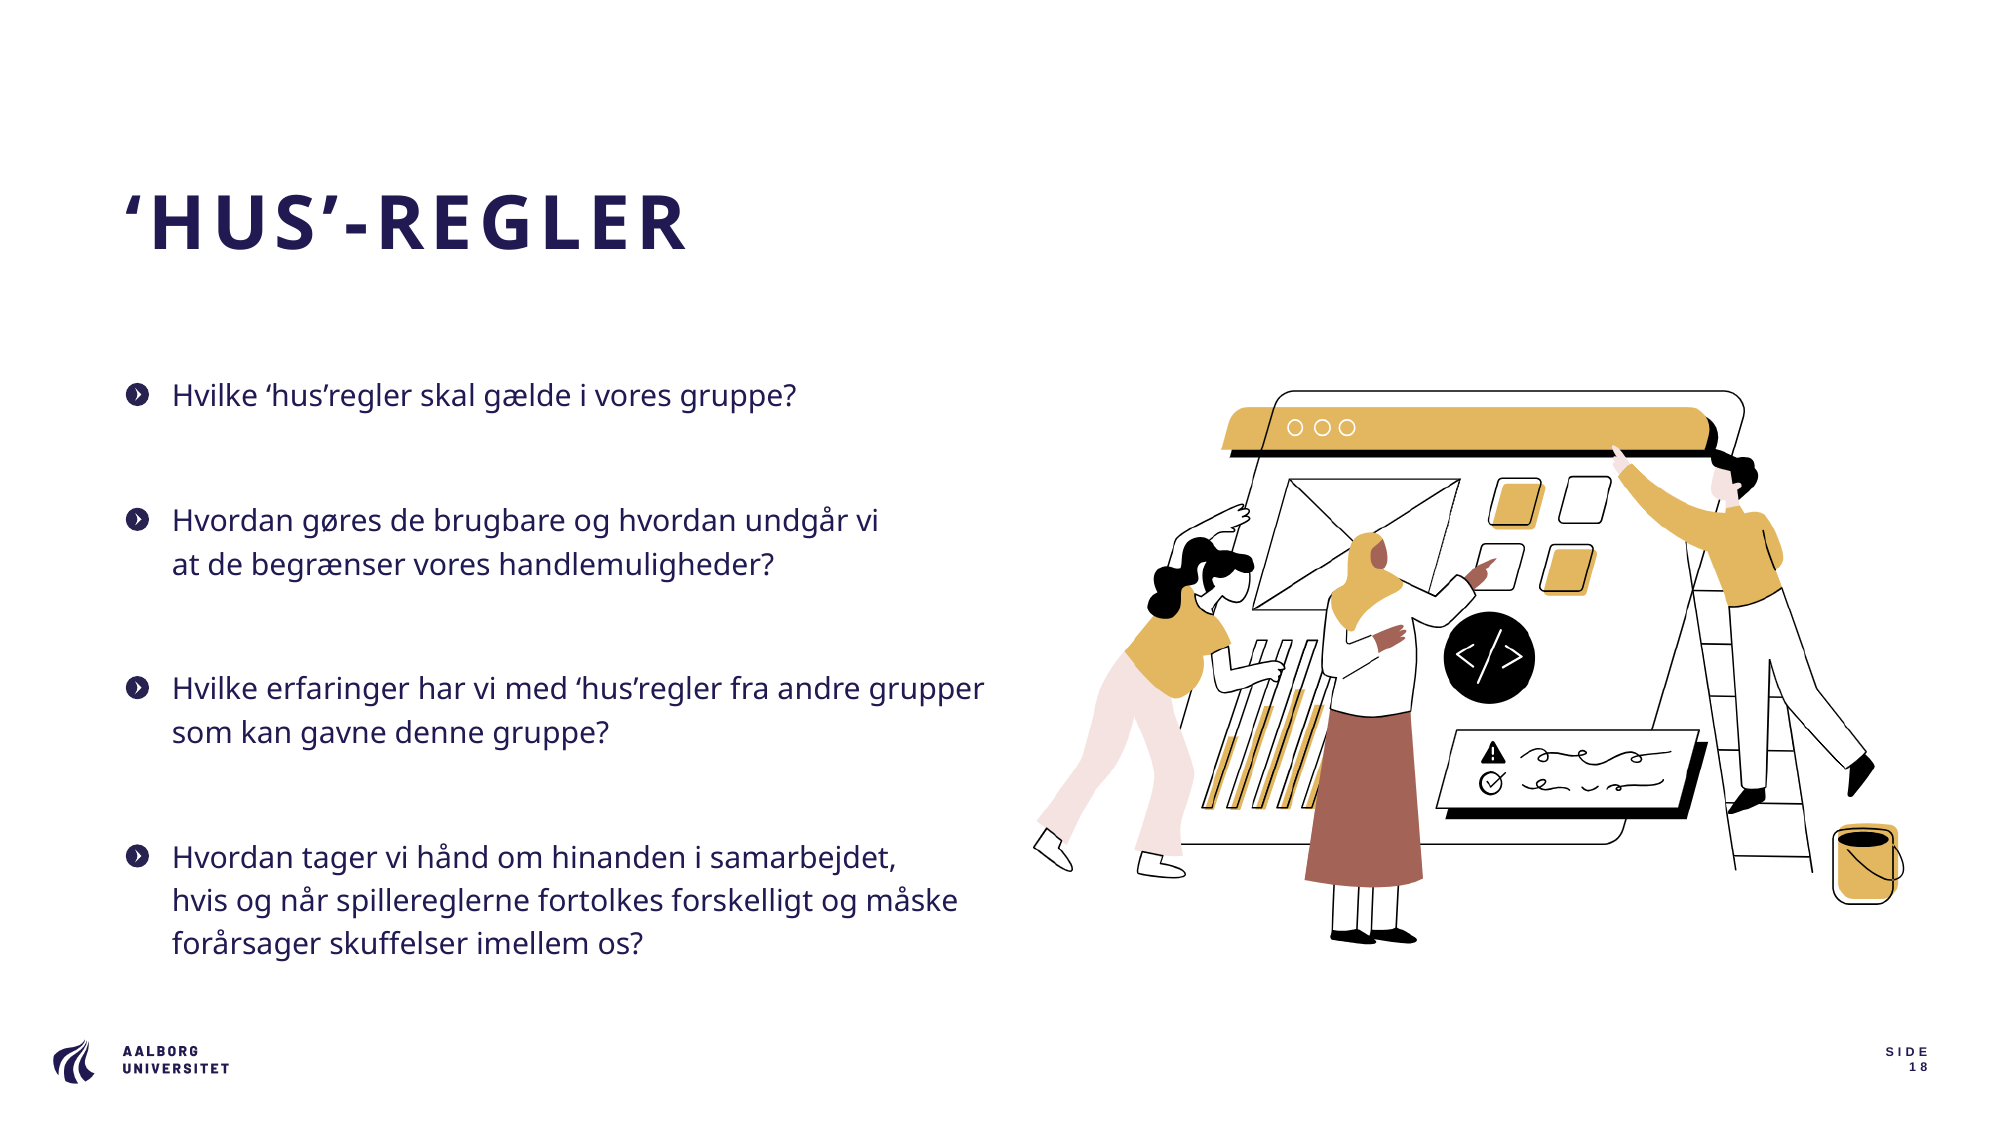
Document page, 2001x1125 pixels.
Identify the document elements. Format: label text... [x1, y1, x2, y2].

picture [53, 1039, 229, 1084]
list Hvilke ‘hus’regler skal gælde i vores gruppe? Hvordan gøres de brugbare og hvordan undgår vi at de begrænser vores handlemuligheder? Hvilke erfaringer har vi med ‘hus’regler fra andre grupper som kan gavne denne gruppe? Hvordan tager vi hånd om hinanden i samarbejdet, hvis og når spillereglerne fortolkes forskelligt og måske forårsager skuffelser imellem os? [125, 361, 1015, 970]
picture [1015, 327, 1923, 970]
title ‘HUS’-REGLER [125, 107, 1595, 339]
